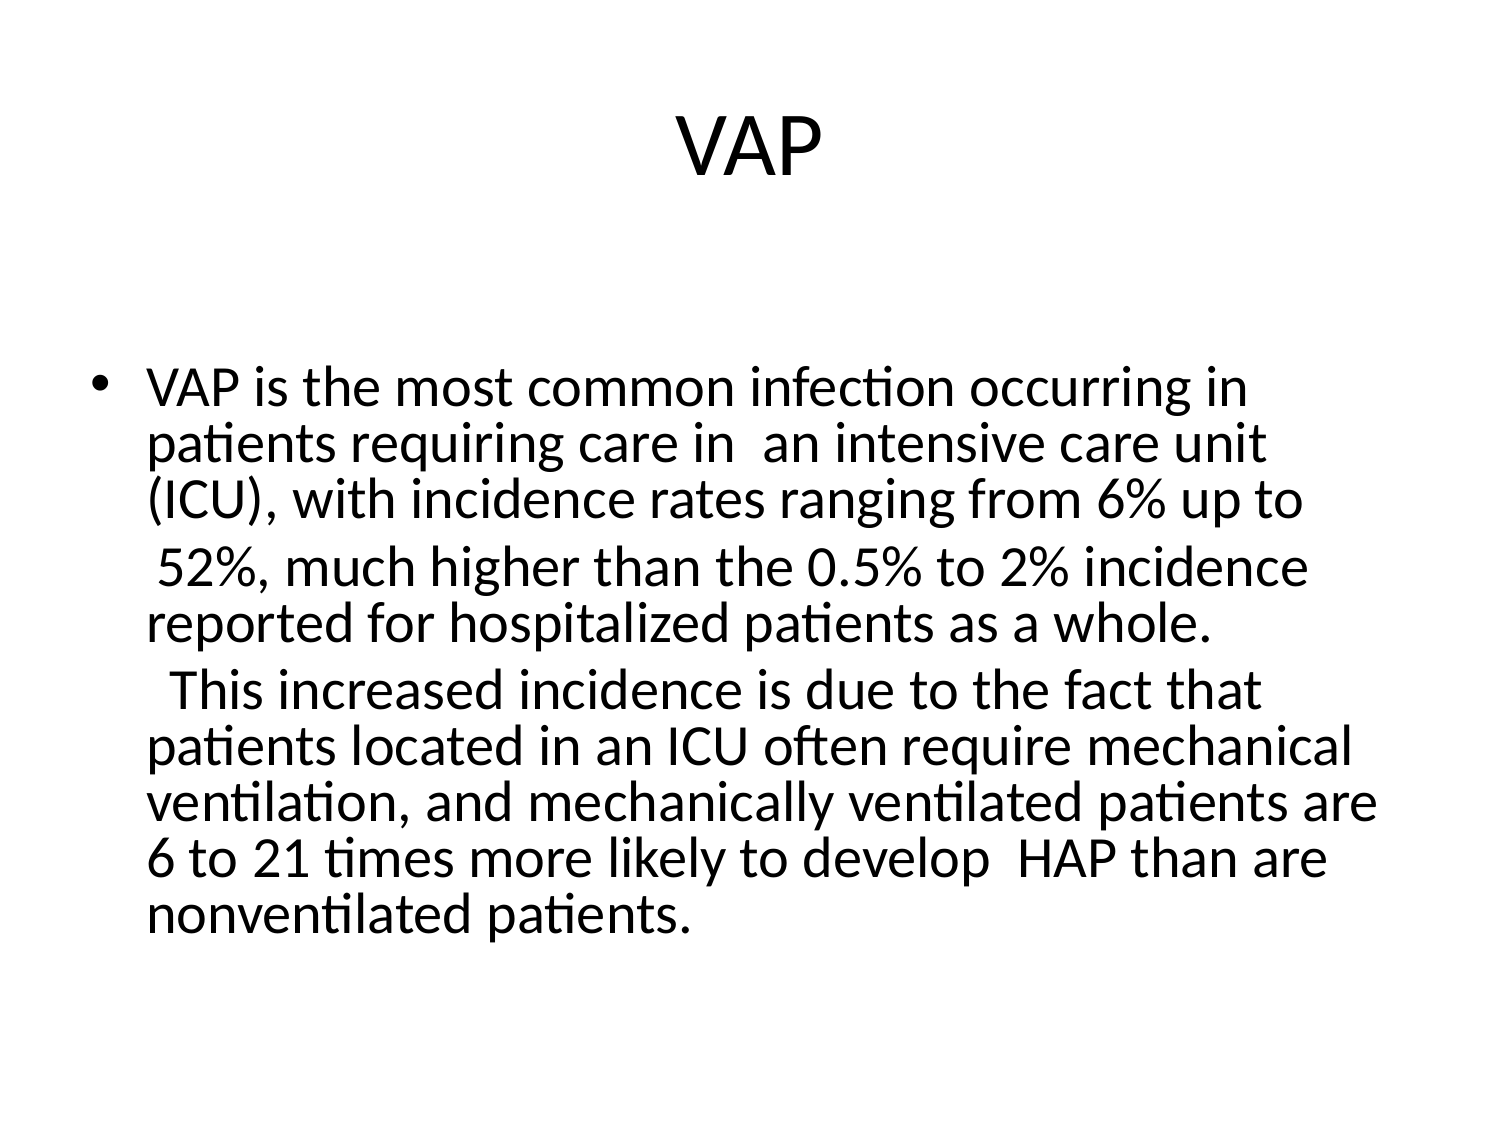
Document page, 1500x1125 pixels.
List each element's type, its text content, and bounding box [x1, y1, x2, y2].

list VAP is the most common infection occurring in patients requiring care in an intensive care unit (ICU), with incidence rates ranging from 6% up to 52%, much higher than the 0.5% to 2% incidence reported for hospitalized patients as a whole. This increased incidence is due to the fact that patients located in an ICU often require mechanical ventilation, and mechanically ventilated patients are 6 to 21 times more likely to develop HAP than are nonventilated patients. [75, 262, 1425, 1005]
title VAP [75, 45, 1425, 233]
